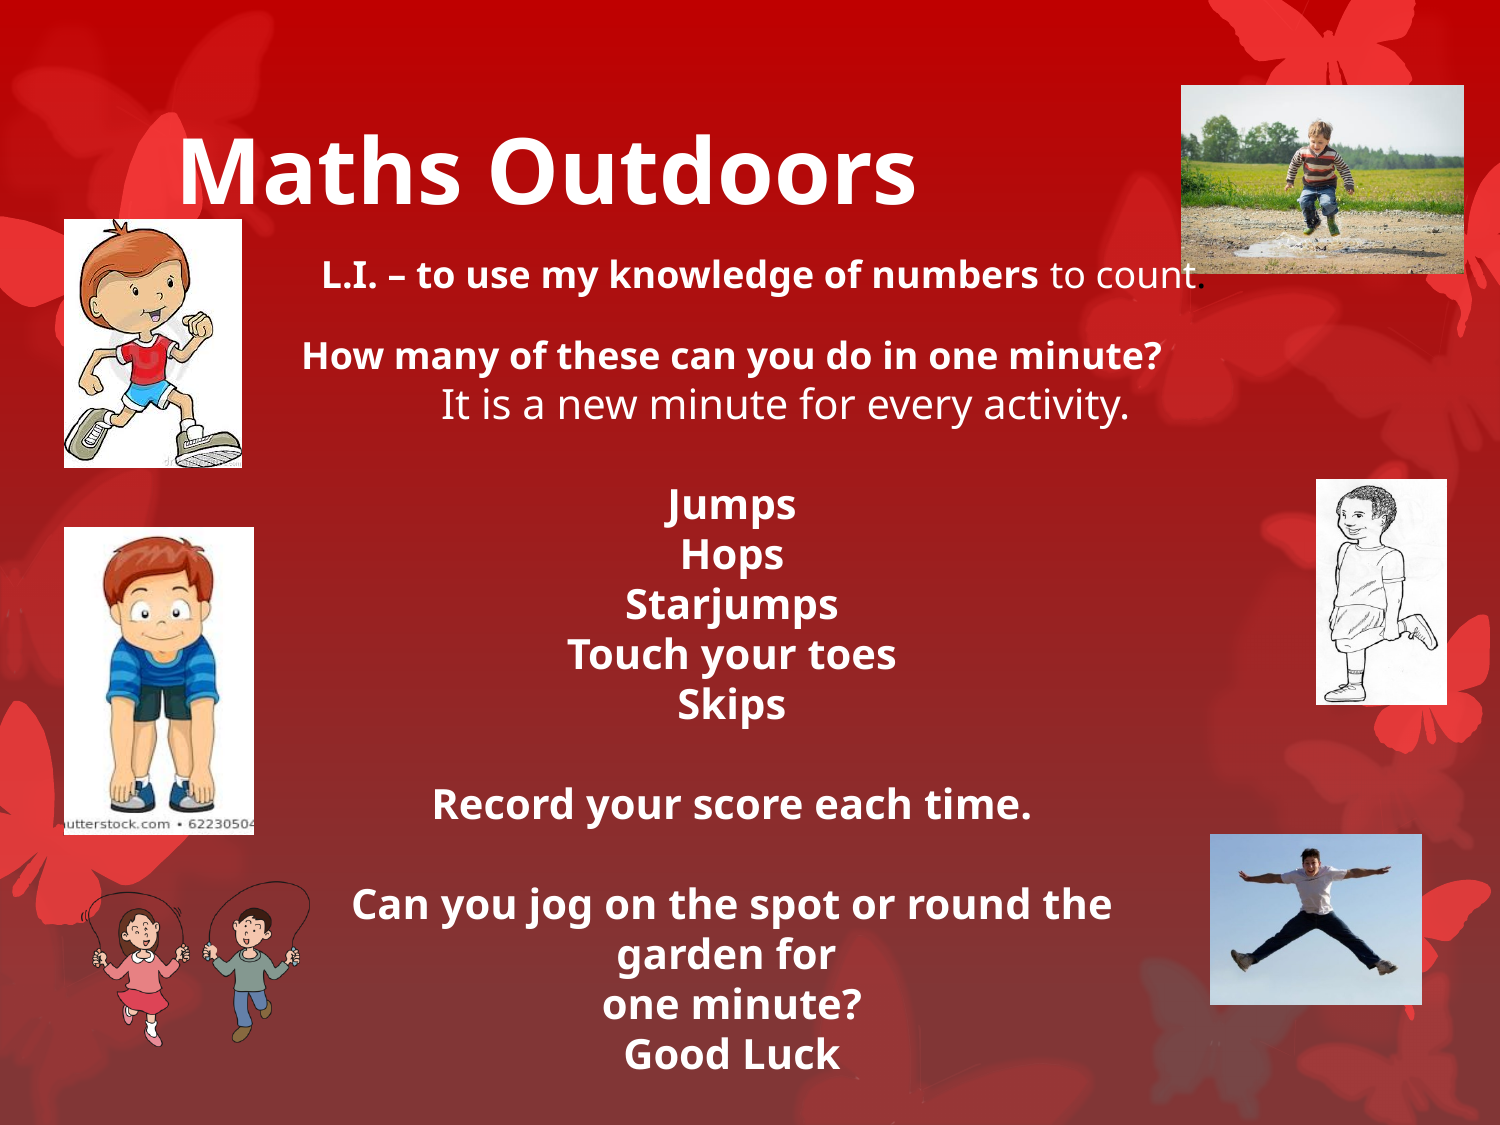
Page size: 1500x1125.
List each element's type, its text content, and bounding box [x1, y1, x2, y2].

title Maths Outdoors [160, 91, 1175, 244]
picture [64, 526, 255, 835]
picture [1180, 85, 1465, 275]
picture [80, 880, 311, 1048]
text_box How many of these can you do in one minute? It is a new minute for every activity. Jumps Hops Starjumps Touch your toes Skips Record your score each time. Can you jog on the spot or round the garden for one minute? Good Luck [282, 325, 1182, 1086]
picture [64, 219, 243, 469]
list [1209, 833, 1423, 1006]
text_box L.I. – to use my knowledge of numbers to count. [306, 243, 1222, 304]
picture [1316, 479, 1448, 706]
